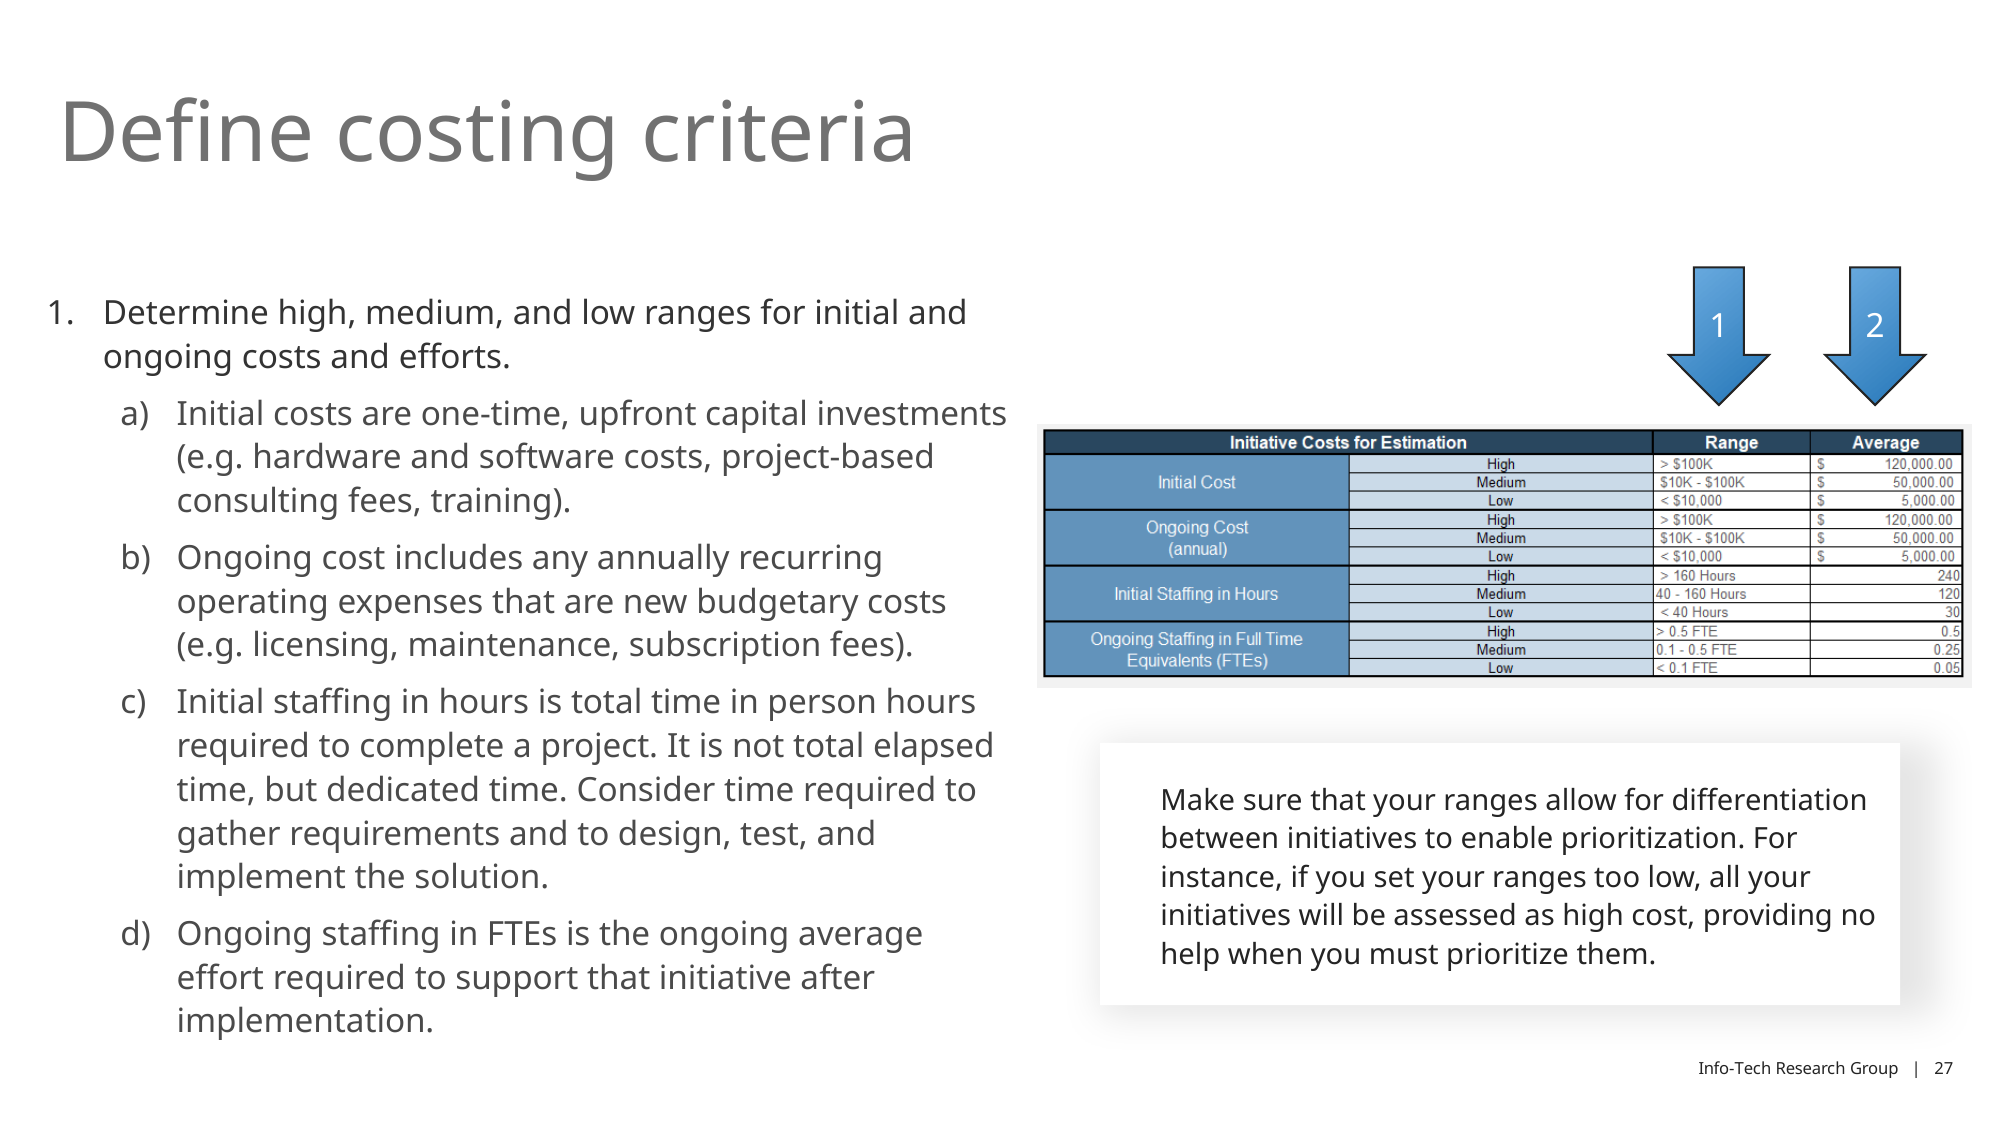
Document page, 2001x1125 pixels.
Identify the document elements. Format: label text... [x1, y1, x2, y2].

title Define costing criteria [58, 89, 1763, 275]
list Determine high, medium, and low ranges for initial and ongoing costs and efforts. Initial costs are one-time, upfront capital investments (e.g. hardware and software costs, project-based consulting fees, training). Ongoing cost includes any annually recurring operating expenses that are new budgetary costs (e.g. licensing, maintenance, subscription fees). Initial staffing in hours is total time in person hours required to complete a project. It is not total elapsed time, but dedicated time. Consider time required to gather requirements and to design, test, and implement the solution. Ongoing staffing in FTEs is the ongoing average effort required to support that initiative after implementation. [46, 287, 1010, 952]
text_box 2 [1822, 266, 1928, 407]
text_box Make sure that your ranges allow for differentiation between initiatives to enable prioritization. For instance, if you set your ranges too low, all your initiatives will be assessed as high cost, providing no help when you must prioritize them. [1099, 742, 1901, 1006]
picture [1037, 424, 1972, 688]
text_box 1 [1666, 266, 1772, 407]
